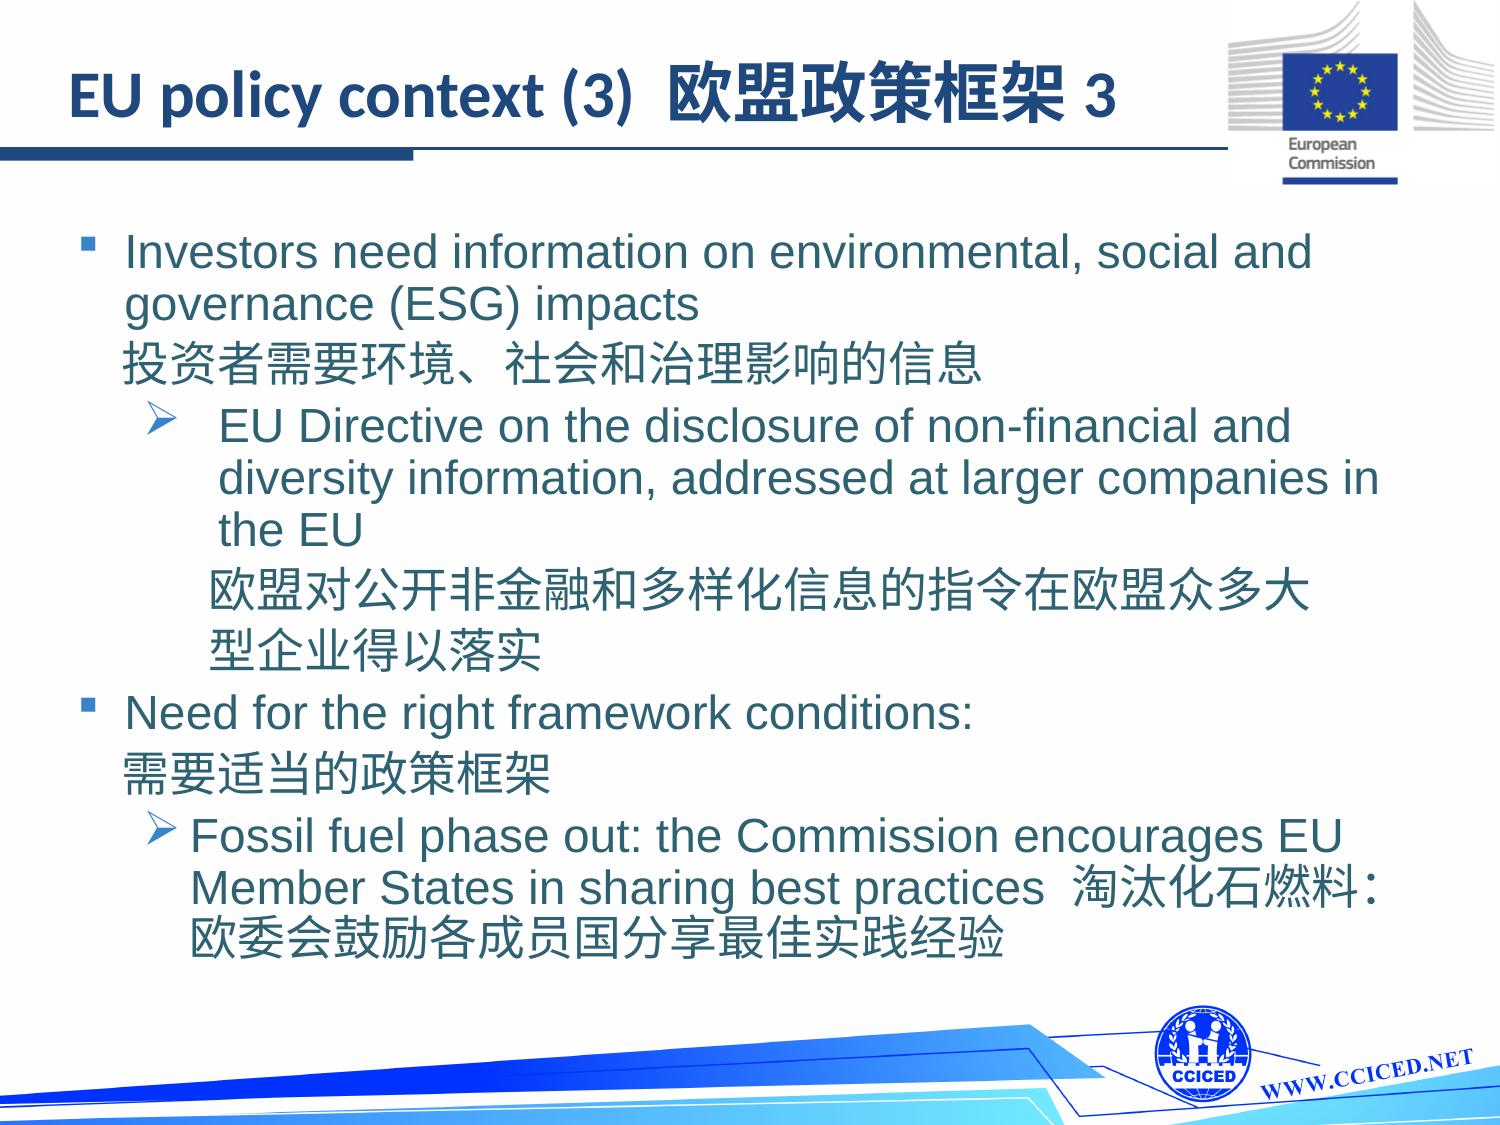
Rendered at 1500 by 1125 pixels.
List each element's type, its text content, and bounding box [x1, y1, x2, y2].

picture [0, 0, 1500, 1125]
text_box Investors need information on environmental, social and governance (ESG) impacts 投资者需要环境、社会和治理影响的信息 EU Directive on the disclosure of non-financial and diversity information, addressed at larger companies in the EU 欧盟对公开非金融和多样化信息的指令在欧盟众多大 型企业得以落实 Need for the right framework conditions: 需要适当的政策框架 Fossil fuel phase out: the Commission encourages EU Member States in sharing best practices 淘汰化石燃料：欧委会鼓励各成员国分享最佳实践经验 [53, 219, 1412, 934]
text_box EU policy context (3) 欧盟政策框架3 [53, 44, 1140, 138]
